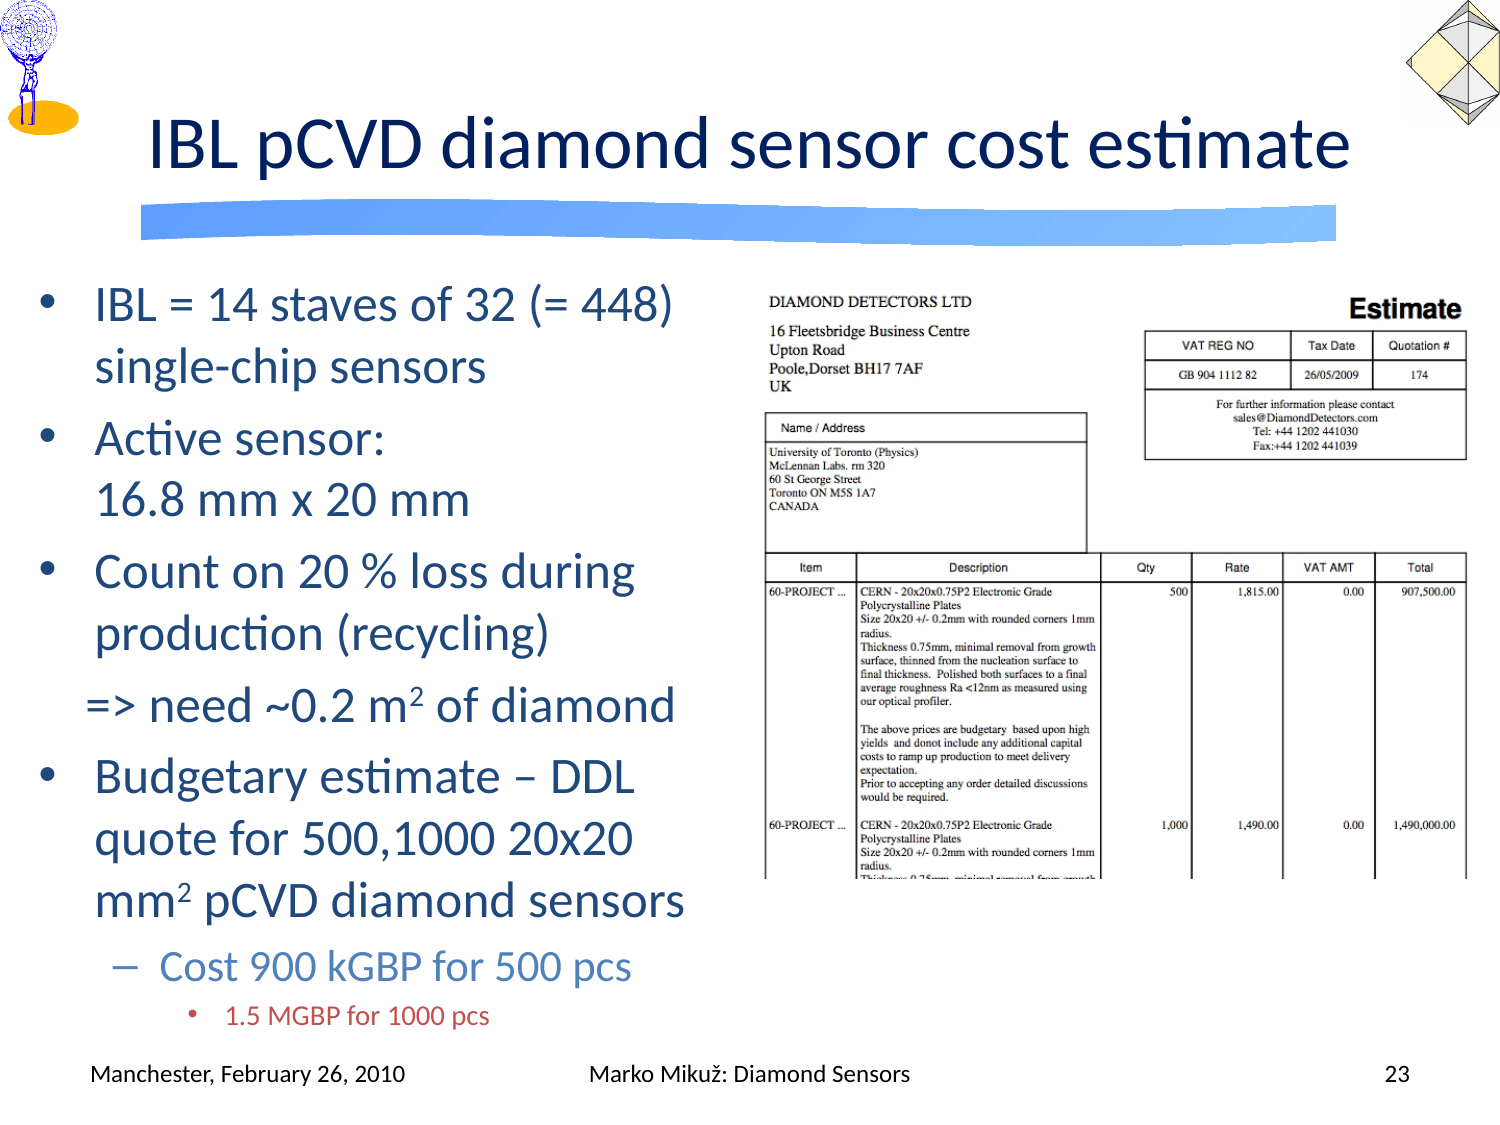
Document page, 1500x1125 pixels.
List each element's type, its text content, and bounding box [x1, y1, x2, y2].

picture [0, 0, 80, 135]
list IBL = 14 staves of 32 (= 448) single-chip sensors Active sensor: 16.8 mm x 20 mm Count on 20 % loss during production (recycling) => need ~0.2 m2 of diamond Budgetary estimate – DDL quote for 500,1000 20x20 mm2 pCVD diamond sensors Cost 900 kGBP for 500 pcs 1.5 MGBP for 1000 pcs [23, 262, 727, 1055]
picture [1405, 0, 1500, 126]
slide_number 23 [1074, 1042, 1425, 1103]
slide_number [75, 1042, 425, 1103]
picture [747, 280, 1500, 880]
title IBL pCVD diamond sensor cost estimate [75, 45, 1425, 233]
footer Marko Mikuž: Diamond Sensors [512, 1042, 988, 1103]
